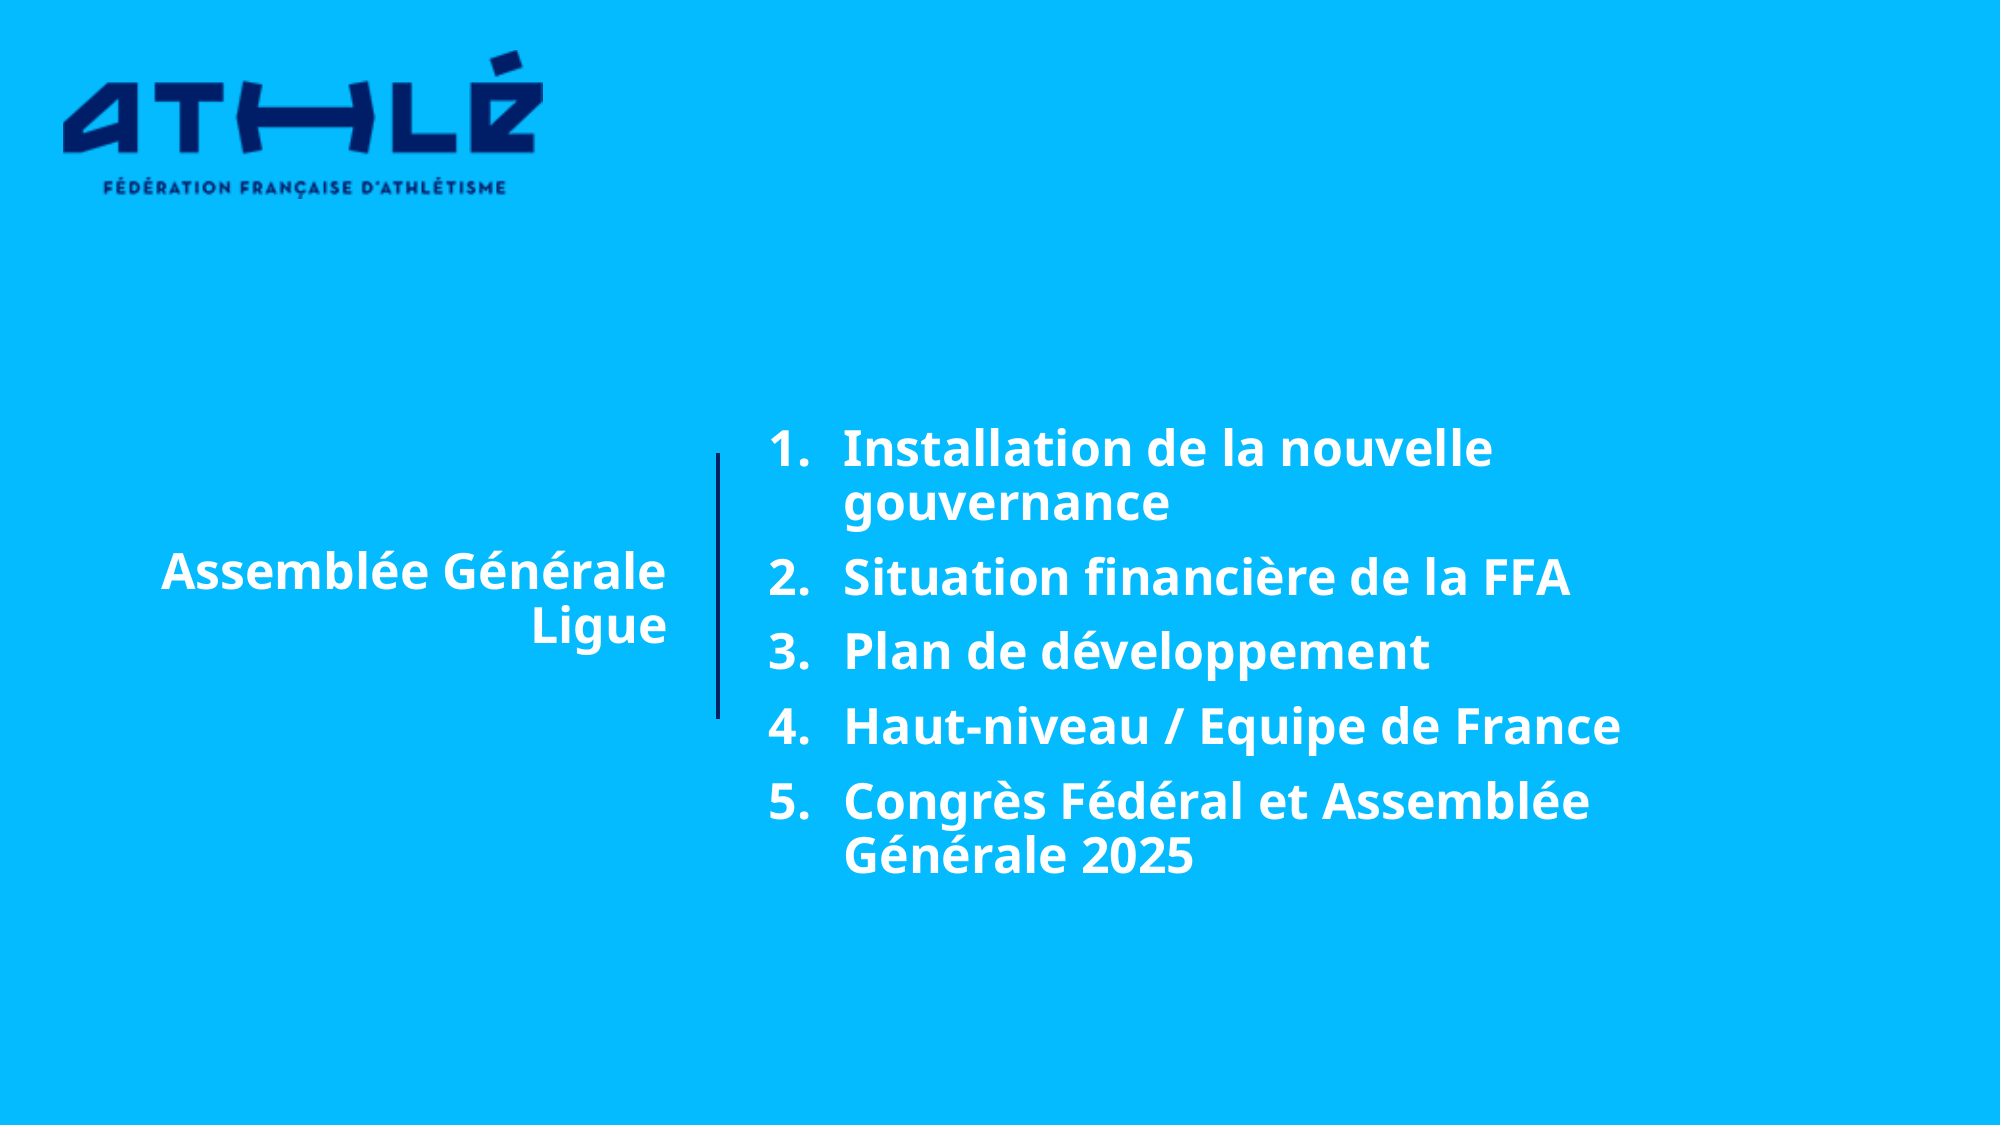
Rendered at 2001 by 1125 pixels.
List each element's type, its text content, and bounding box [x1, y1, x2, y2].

text_box [1000, 0, 2000, 1125]
picture [296, 182, 304, 192]
picture [117, 182, 124, 194]
picture [145, 182, 151, 194]
picture [393, 83, 456, 152]
picture [130, 182, 136, 193]
picture [407, 183, 417, 193]
picture [394, 182, 401, 192]
picture [171, 184, 179, 192]
picture [64, 83, 137, 152]
picture [310, 184, 318, 192]
picture [203, 182, 215, 192]
picture [344, 182, 350, 194]
picture [267, 184, 275, 192]
picture [448, 182, 455, 192]
picture [220, 183, 229, 192]
picture [254, 182, 261, 193]
picture [183, 182, 190, 192]
picture [281, 183, 290, 192]
picture [158, 182, 165, 193]
picture [468, 182, 474, 193]
picture [382, 184, 390, 192]
picture [480, 184, 492, 193]
picture [491, 51, 521, 75]
picture [422, 183, 428, 194]
picture [156, 83, 223, 152]
text_box Assemblée Générale Ligue [81, 538, 683, 662]
text_box Installation de la nouvelle gouvernance Situation financière de la FFA Plan de développement Haut-niveau / Equipe de France Congrès Fédéral et Assemblée Générale 2025 [753, 415, 1000, 981]
picture [434, 182, 441, 193]
picture [242, 182, 248, 192]
picture [237, 82, 374, 153]
picture [363, 182, 372, 193]
picture [105, 182, 111, 192]
picture [471, 83, 542, 152]
picture [497, 182, 504, 194]
